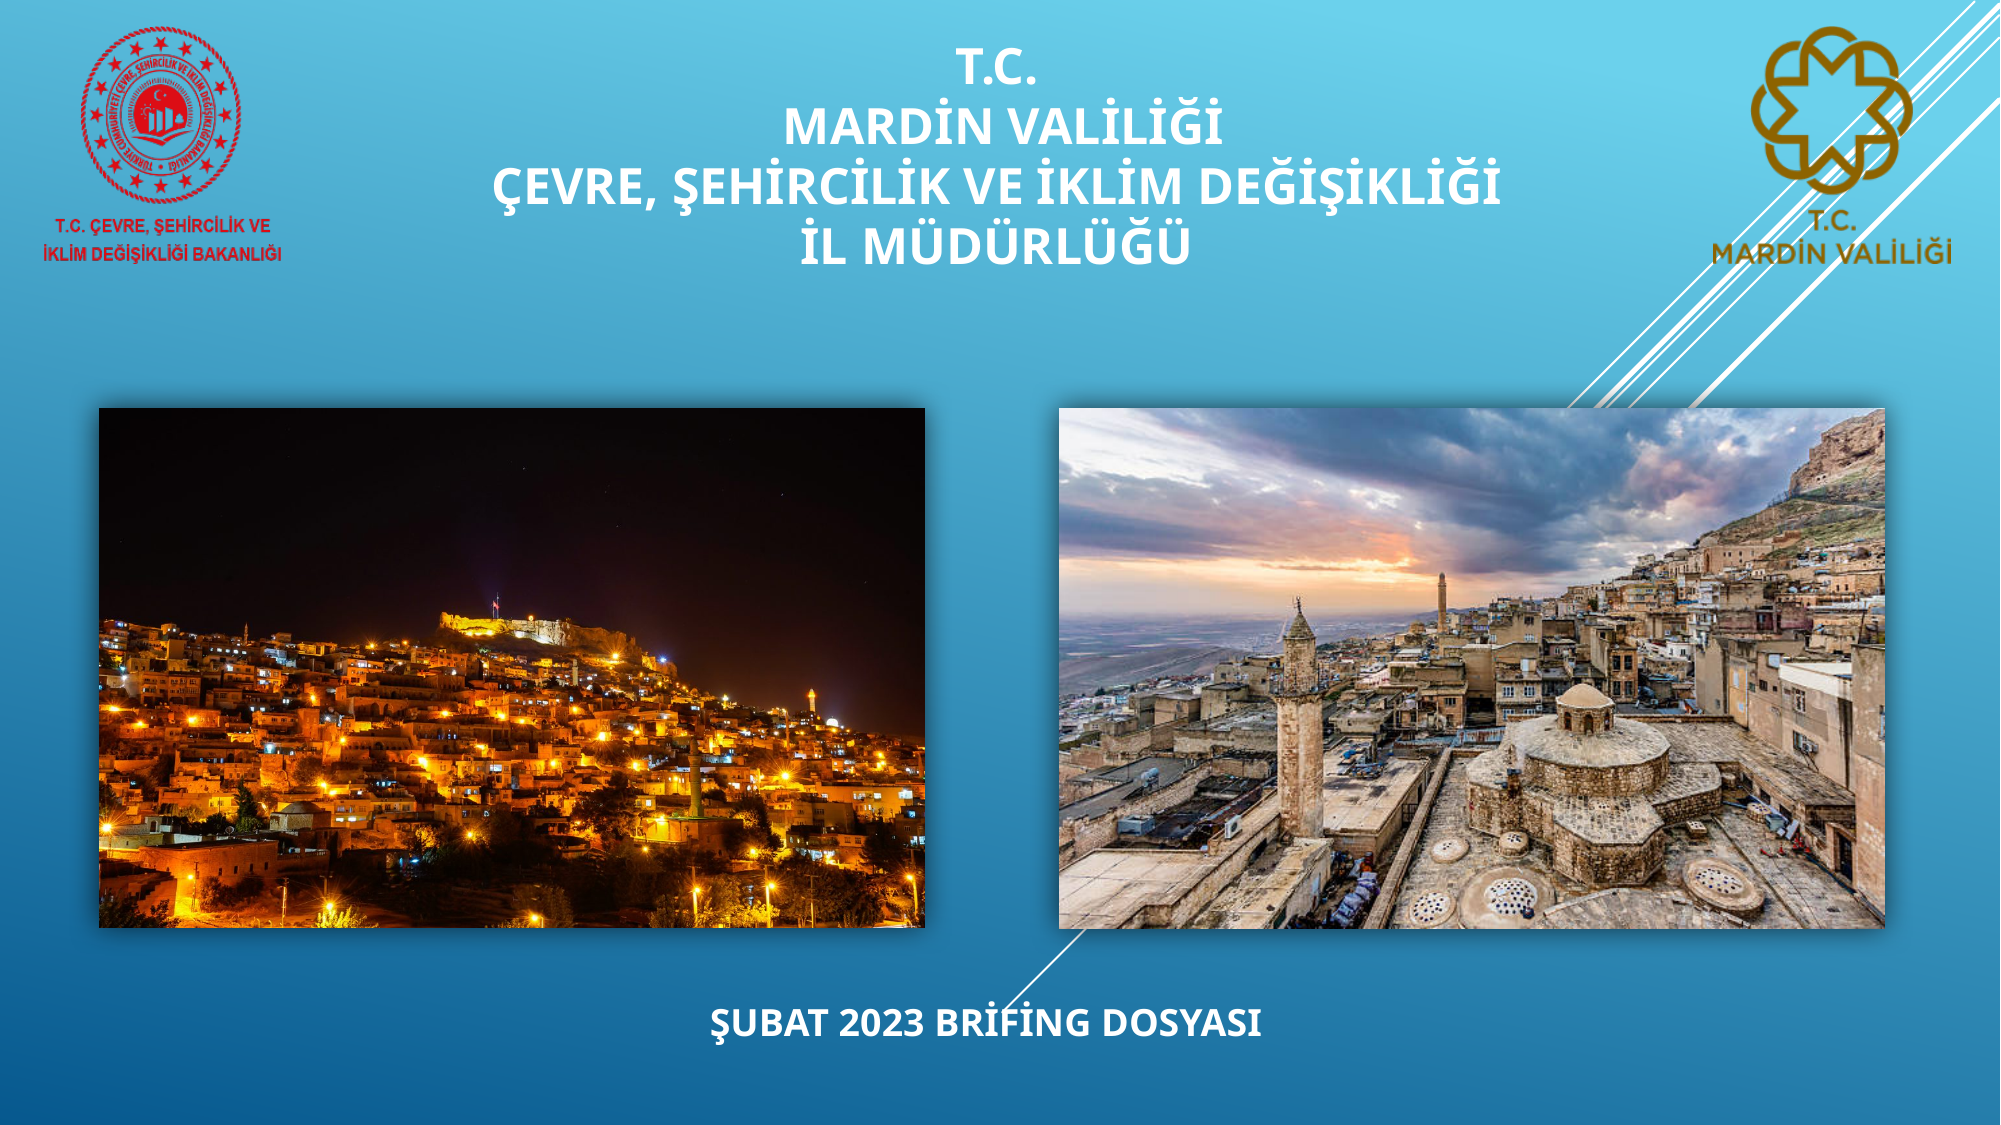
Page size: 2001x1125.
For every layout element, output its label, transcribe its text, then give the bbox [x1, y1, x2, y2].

picture [43, 26, 281, 264]
picture [98, 408, 925, 929]
picture [1059, 408, 1886, 929]
text_box T.C. MARDİN VALİLİĞİ ÇEVRE, ŞEHİRCİLİK VE İKLİM DEĞİŞİKLİĞİ İL MÜDÜRLÜĞÜ [296, 26, 1698, 282]
picture [1713, 26, 1951, 264]
text_box ŞUBAT 2023 BRİFİNG DOSYASI [553, 991, 1419, 1052]
